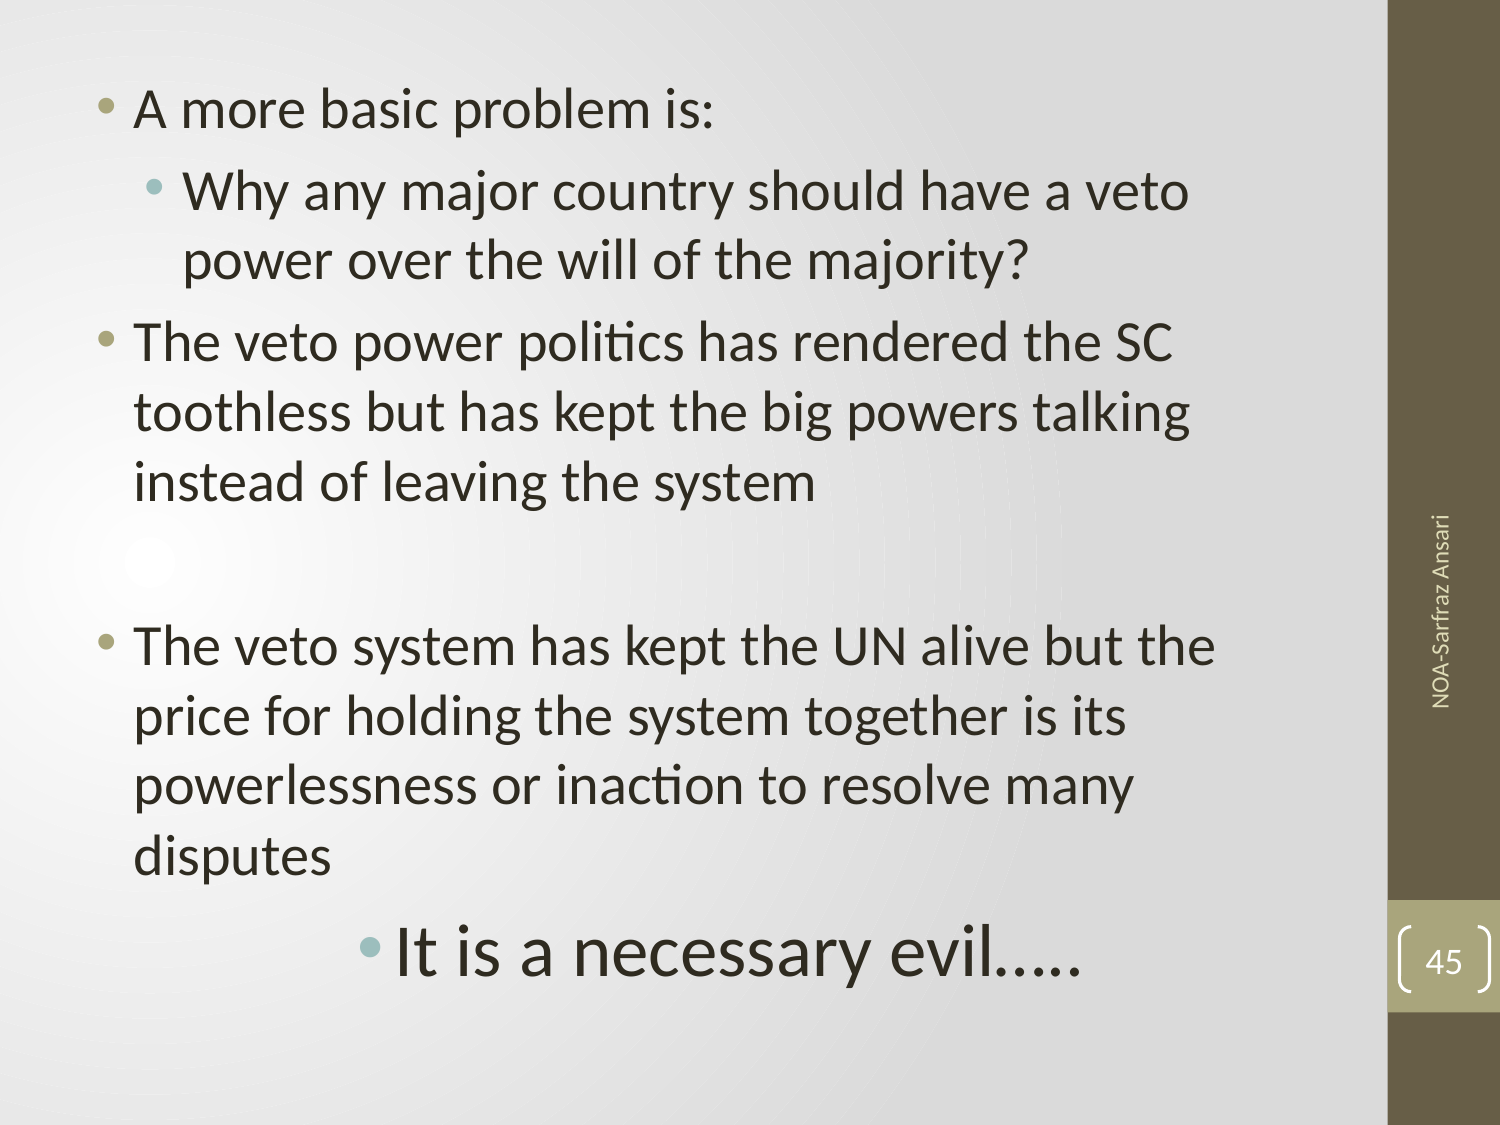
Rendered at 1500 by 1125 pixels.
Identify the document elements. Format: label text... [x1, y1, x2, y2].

footer NOA-Sarfraz Ansari [1408, 500, 1469, 889]
slide_number 45 [1397, 925, 1492, 994]
list A more basic problem is: Why any major country should have a veto power over the will of the majority? The veto power politics has rendered the SC toothless but has kept the big powers talking instead of leaving the system The veto system has kept the UN alive but the price for holding the system together is its powerlessness or inaction to resolve many disputes It is a necessary evil….. [62, 62, 1313, 1013]
